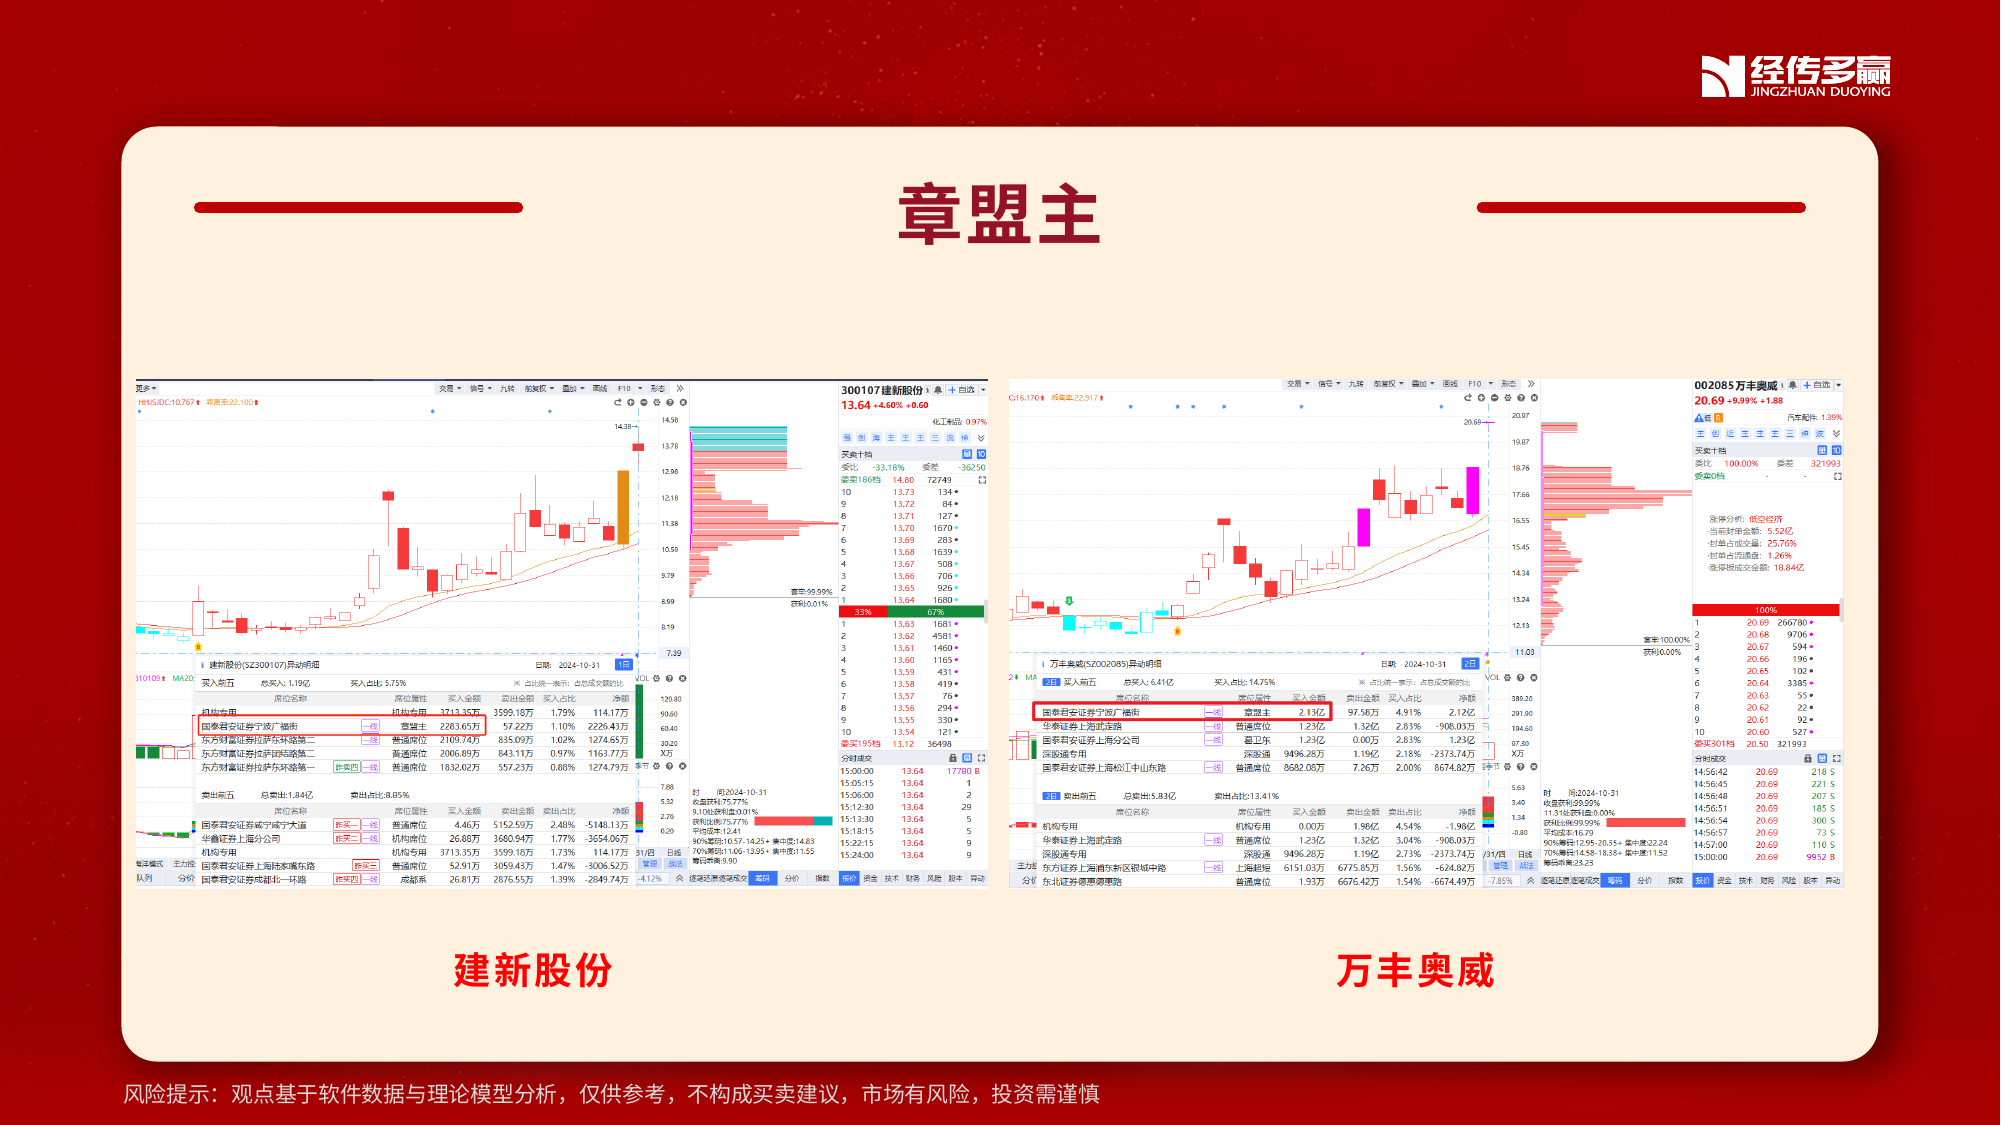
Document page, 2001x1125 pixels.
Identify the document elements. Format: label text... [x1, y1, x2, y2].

list 章盟主 [540, 150, 1460, 259]
text_box 建新股份 [178, 926, 867, 1016]
picture [0, 0, 2000, 1125]
text_box 万丰奥威 [1061, 926, 1750, 1016]
